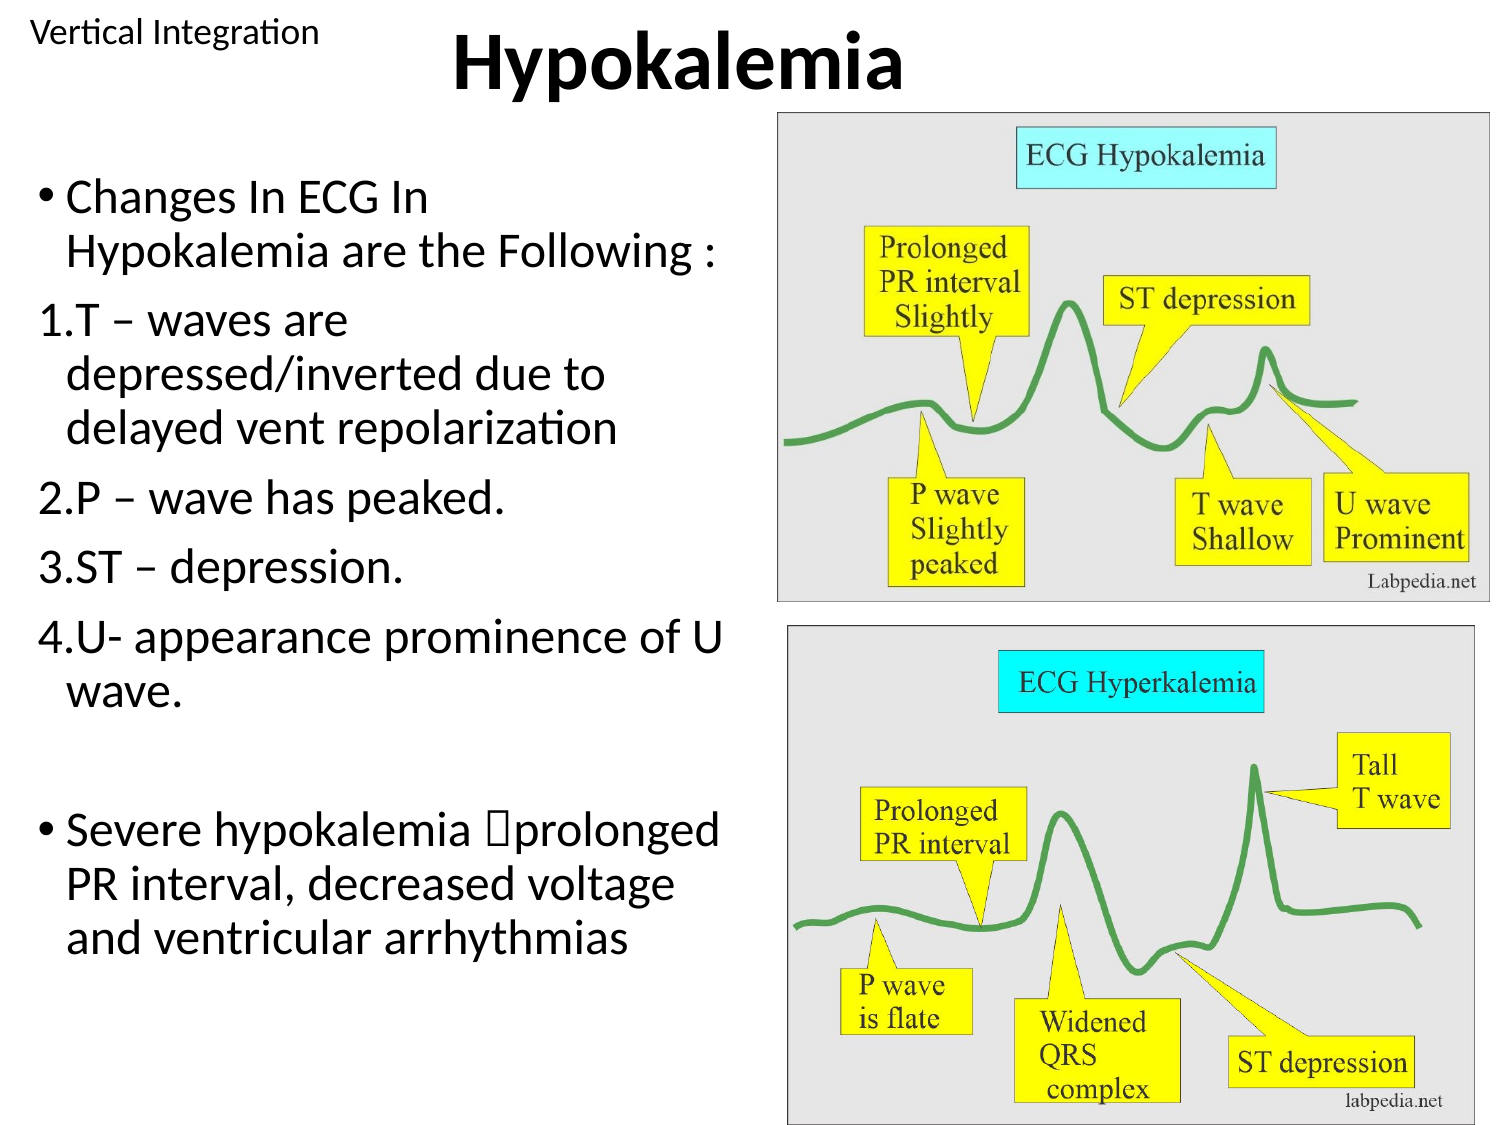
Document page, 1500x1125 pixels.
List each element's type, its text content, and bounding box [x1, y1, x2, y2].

text_box Vertical Integration [12, 0, 338, 60]
list Changes In ECG In Hypokalemia are the Following : T – waves are depressed/inverted due to delayed vent repolarization P – wave has peaked. ST – depression. U- appearance prominence of U wave. Severe hypokalemia prolonged PR interval, decreased voltage and ventricular arrhythmias [22, 162, 763, 1038]
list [777, 112, 1490, 602]
title Hypokalemia [437, 0, 1188, 125]
picture [787, 625, 1475, 1125]
